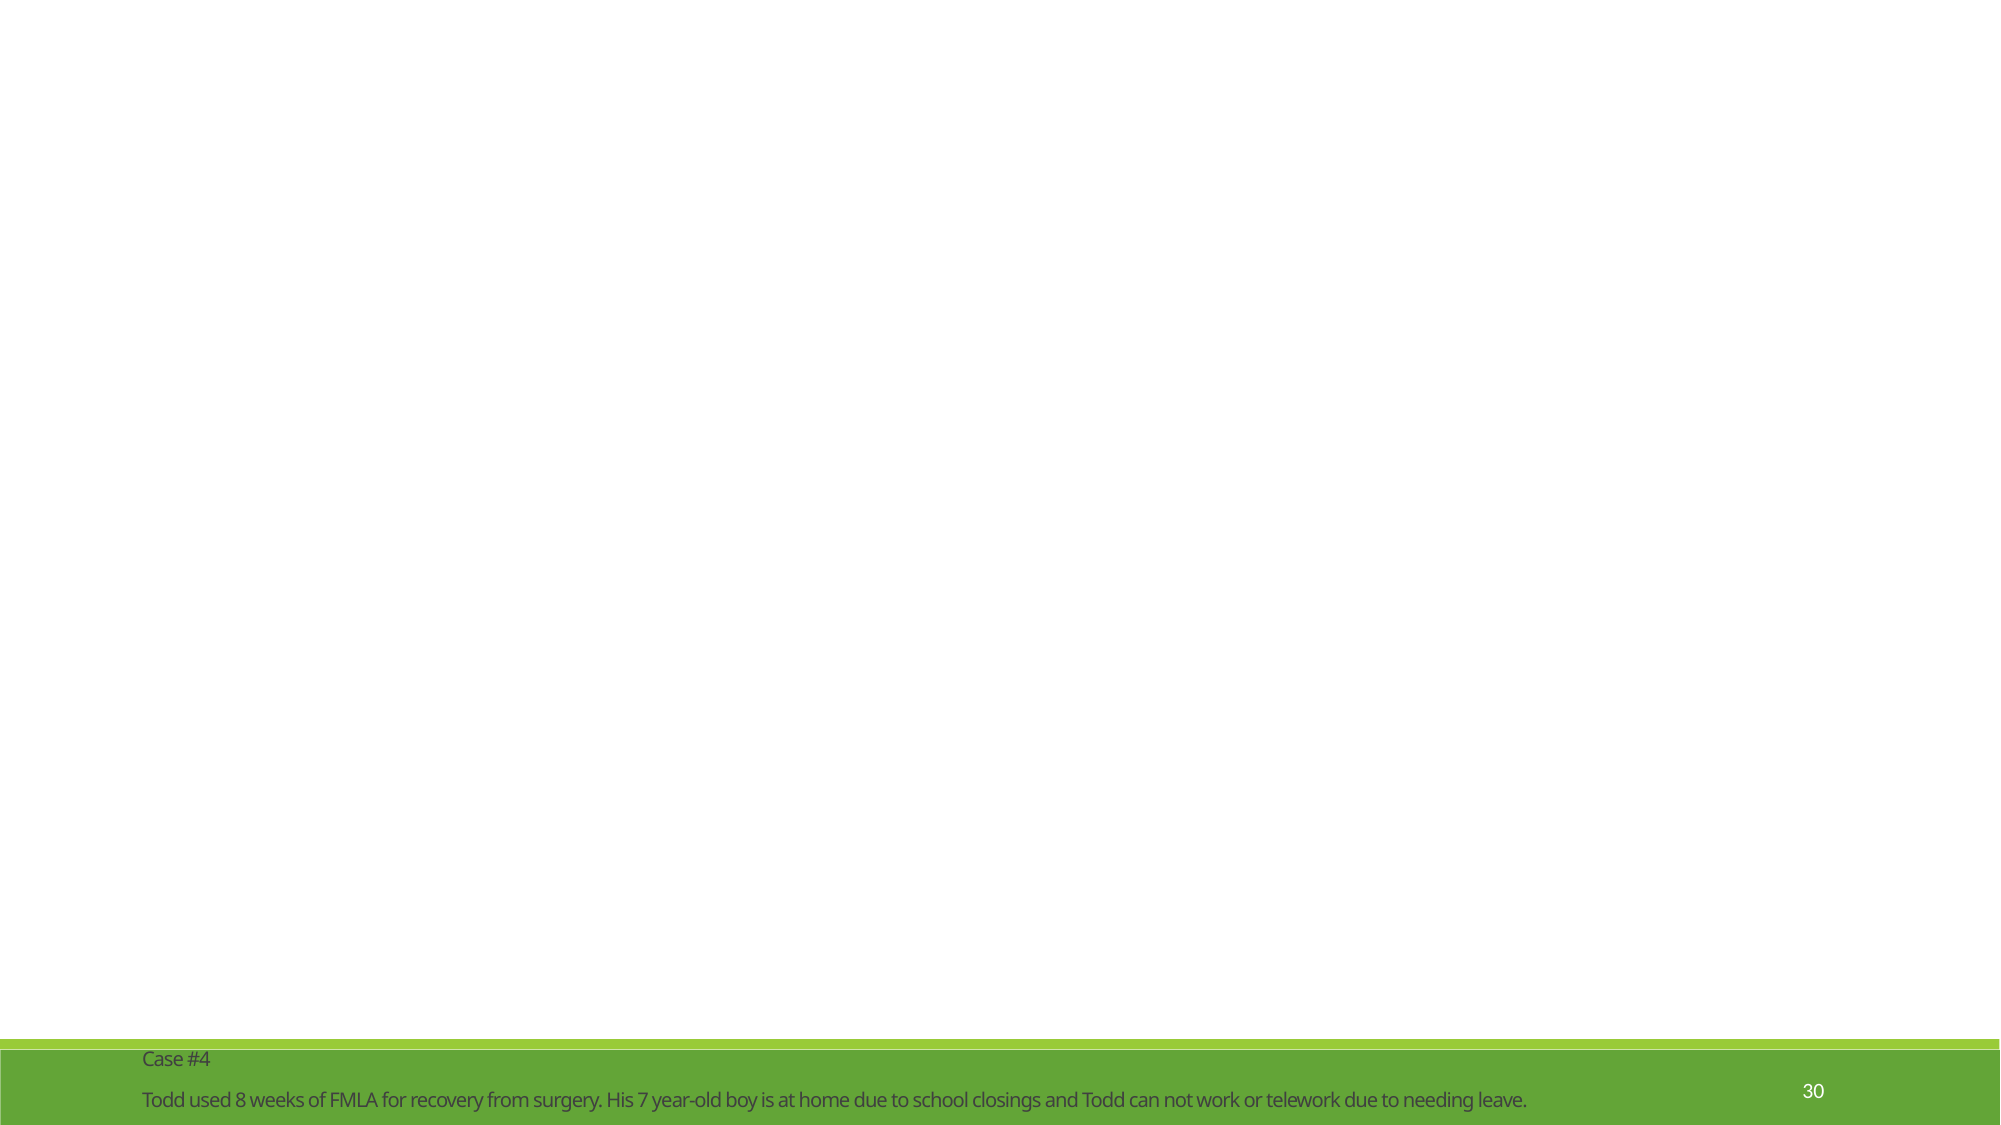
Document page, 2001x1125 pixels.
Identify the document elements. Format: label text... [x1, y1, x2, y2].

slide_number 30 [1624, 1059, 1840, 1120]
title Case #4 Todd used 8 weeks of FMLA for recovery from surgery. His 7 year-old boy is at home due to school closings and Todd can not work or telework due to needing leave. Does Todd qualify for leave, and if so, how much? YES. Todd can get 4 weeks of FMLA coverage. He can get 2 weeks paid with EPSL or his own leave + 2 weeks Emergency FMLA paid. [127, 972, 1777, 1125]
footer [604, 1059, 1396, 1120]
